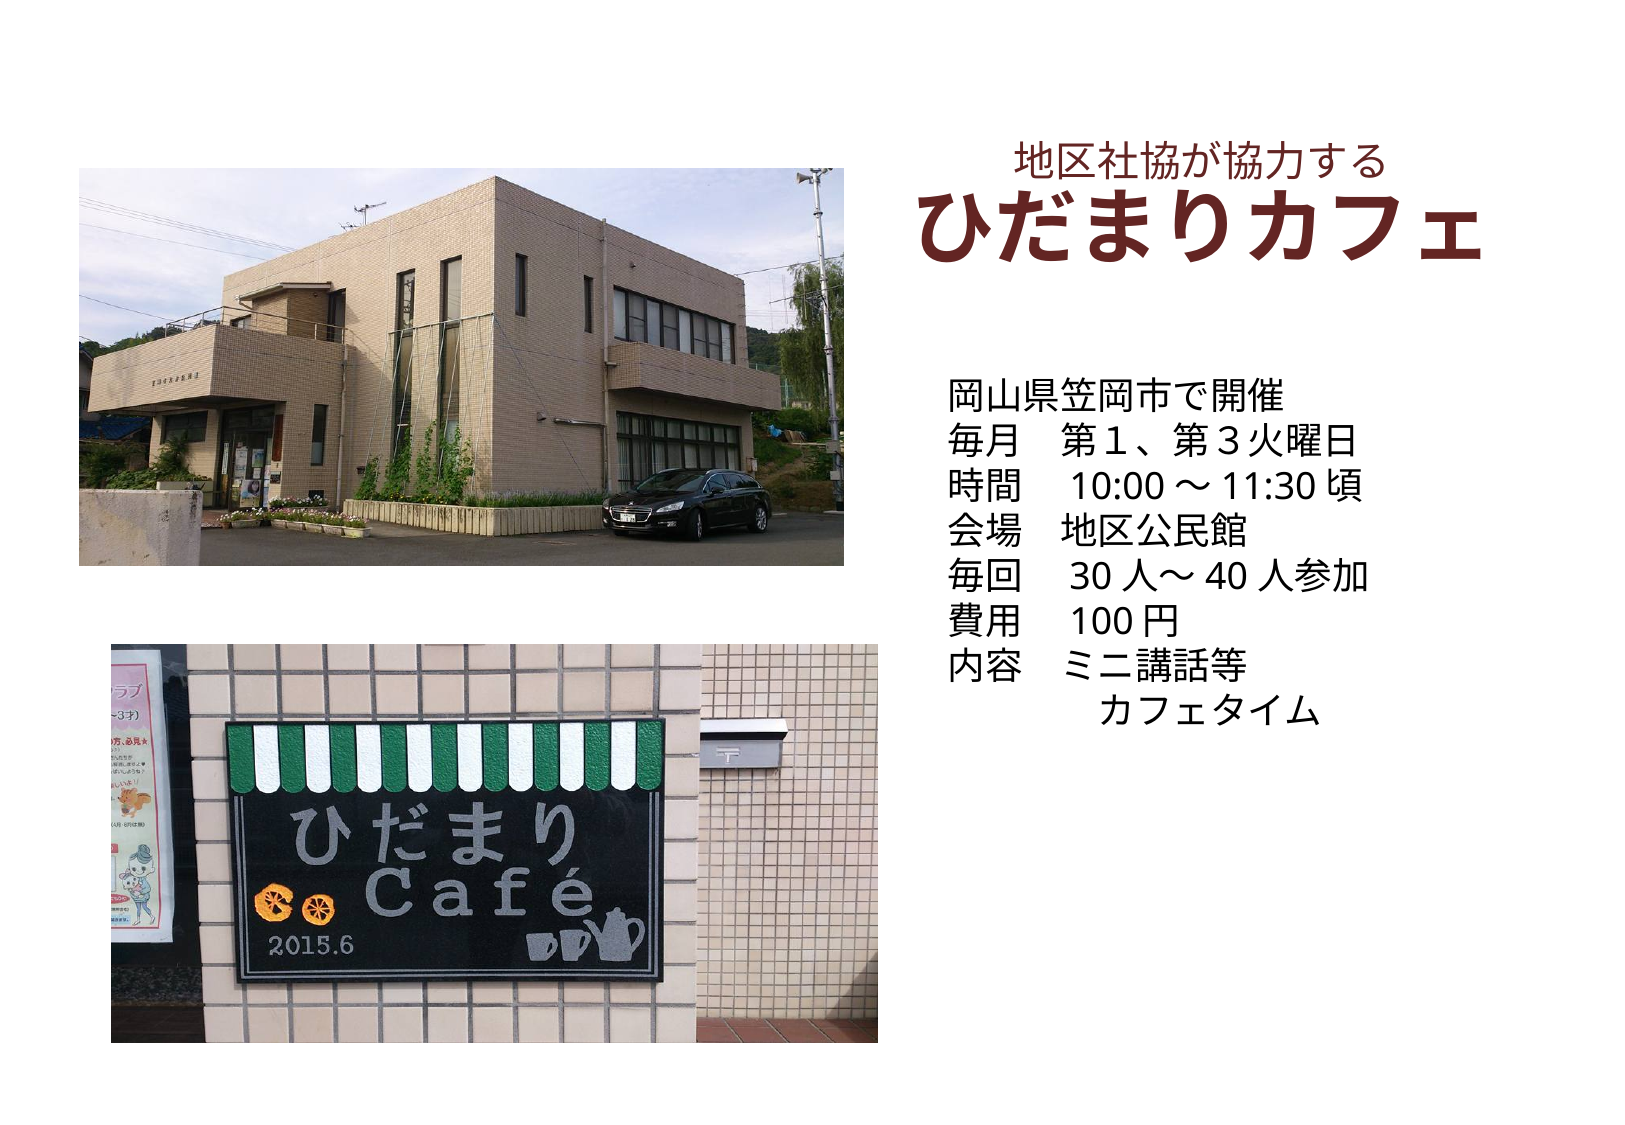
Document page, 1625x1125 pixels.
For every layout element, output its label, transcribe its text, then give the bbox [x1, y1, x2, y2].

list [78, 168, 844, 566]
text_box 岡山県笠岡市で開催 毎月 第１、第３火曜日 時間 10:00～11:30頃 会場 地区公民館 毎回 30人～40人参加 費用 100円 内容 ミニ講話等 カフェタイム [933, 319, 1614, 740]
text_box 地区社協が協力する ひだまりカフェ [790, 65, 1614, 283]
picture [111, 644, 878, 1043]
